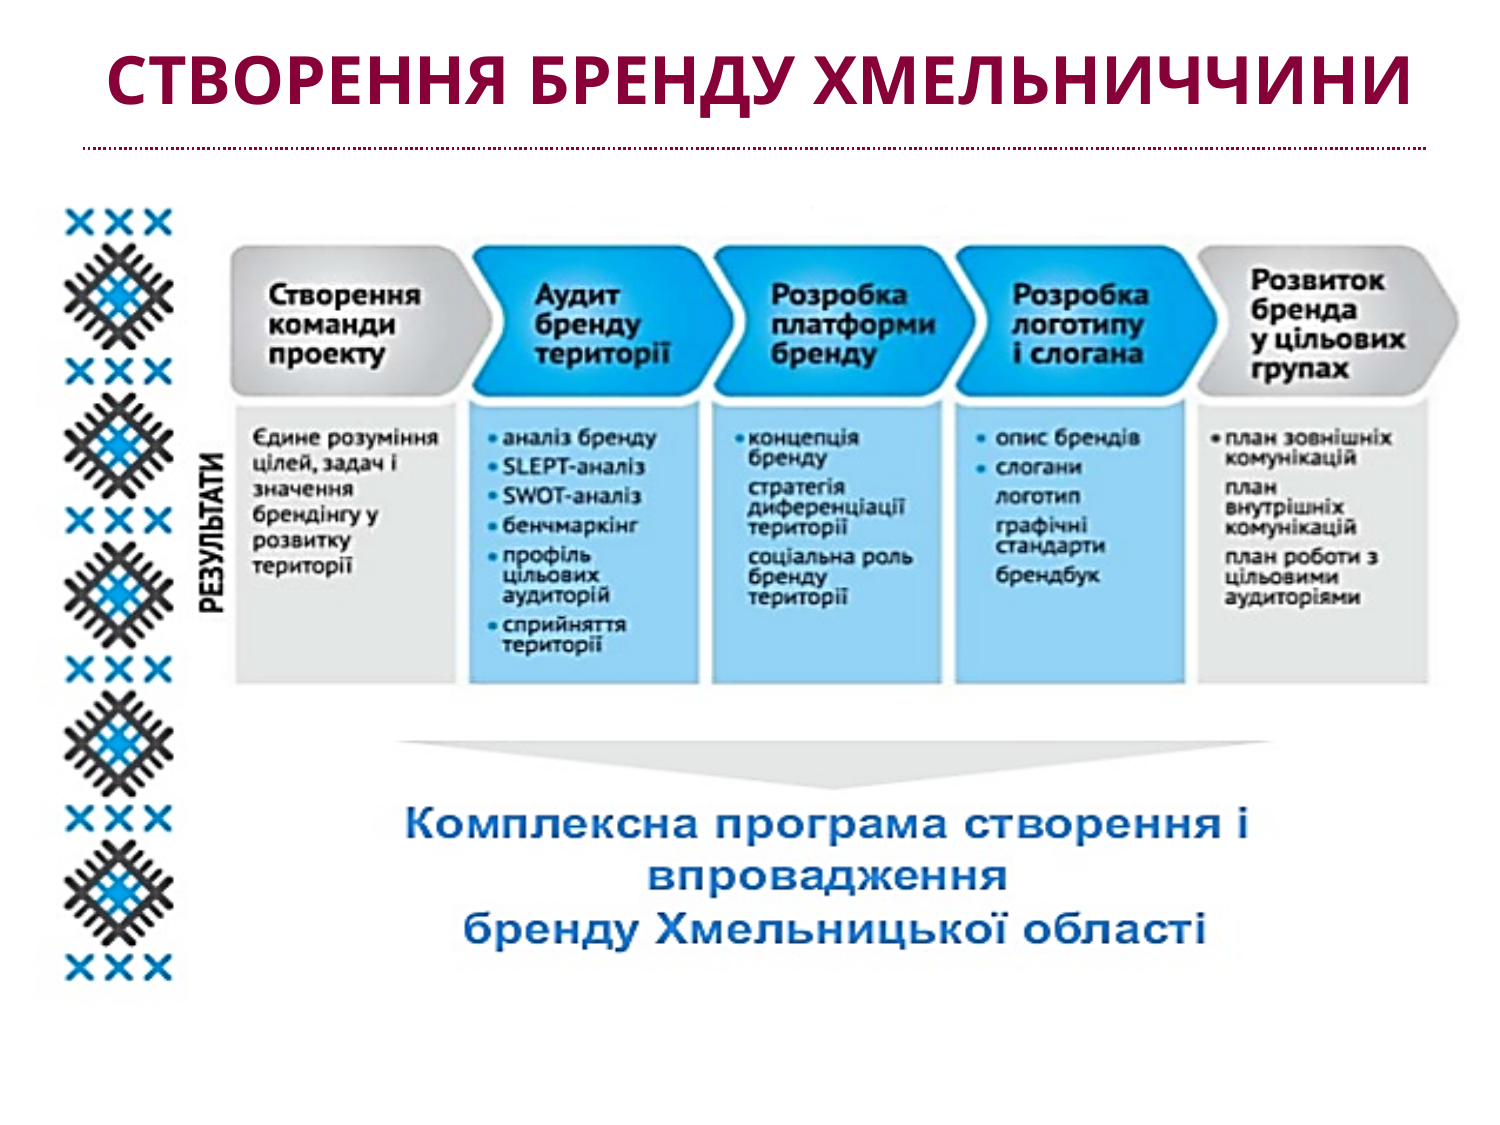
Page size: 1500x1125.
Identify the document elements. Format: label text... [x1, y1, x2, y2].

title Створення бренду хмельниччини [37, 7, 1483, 148]
picture [0, 206, 1500, 1036]
